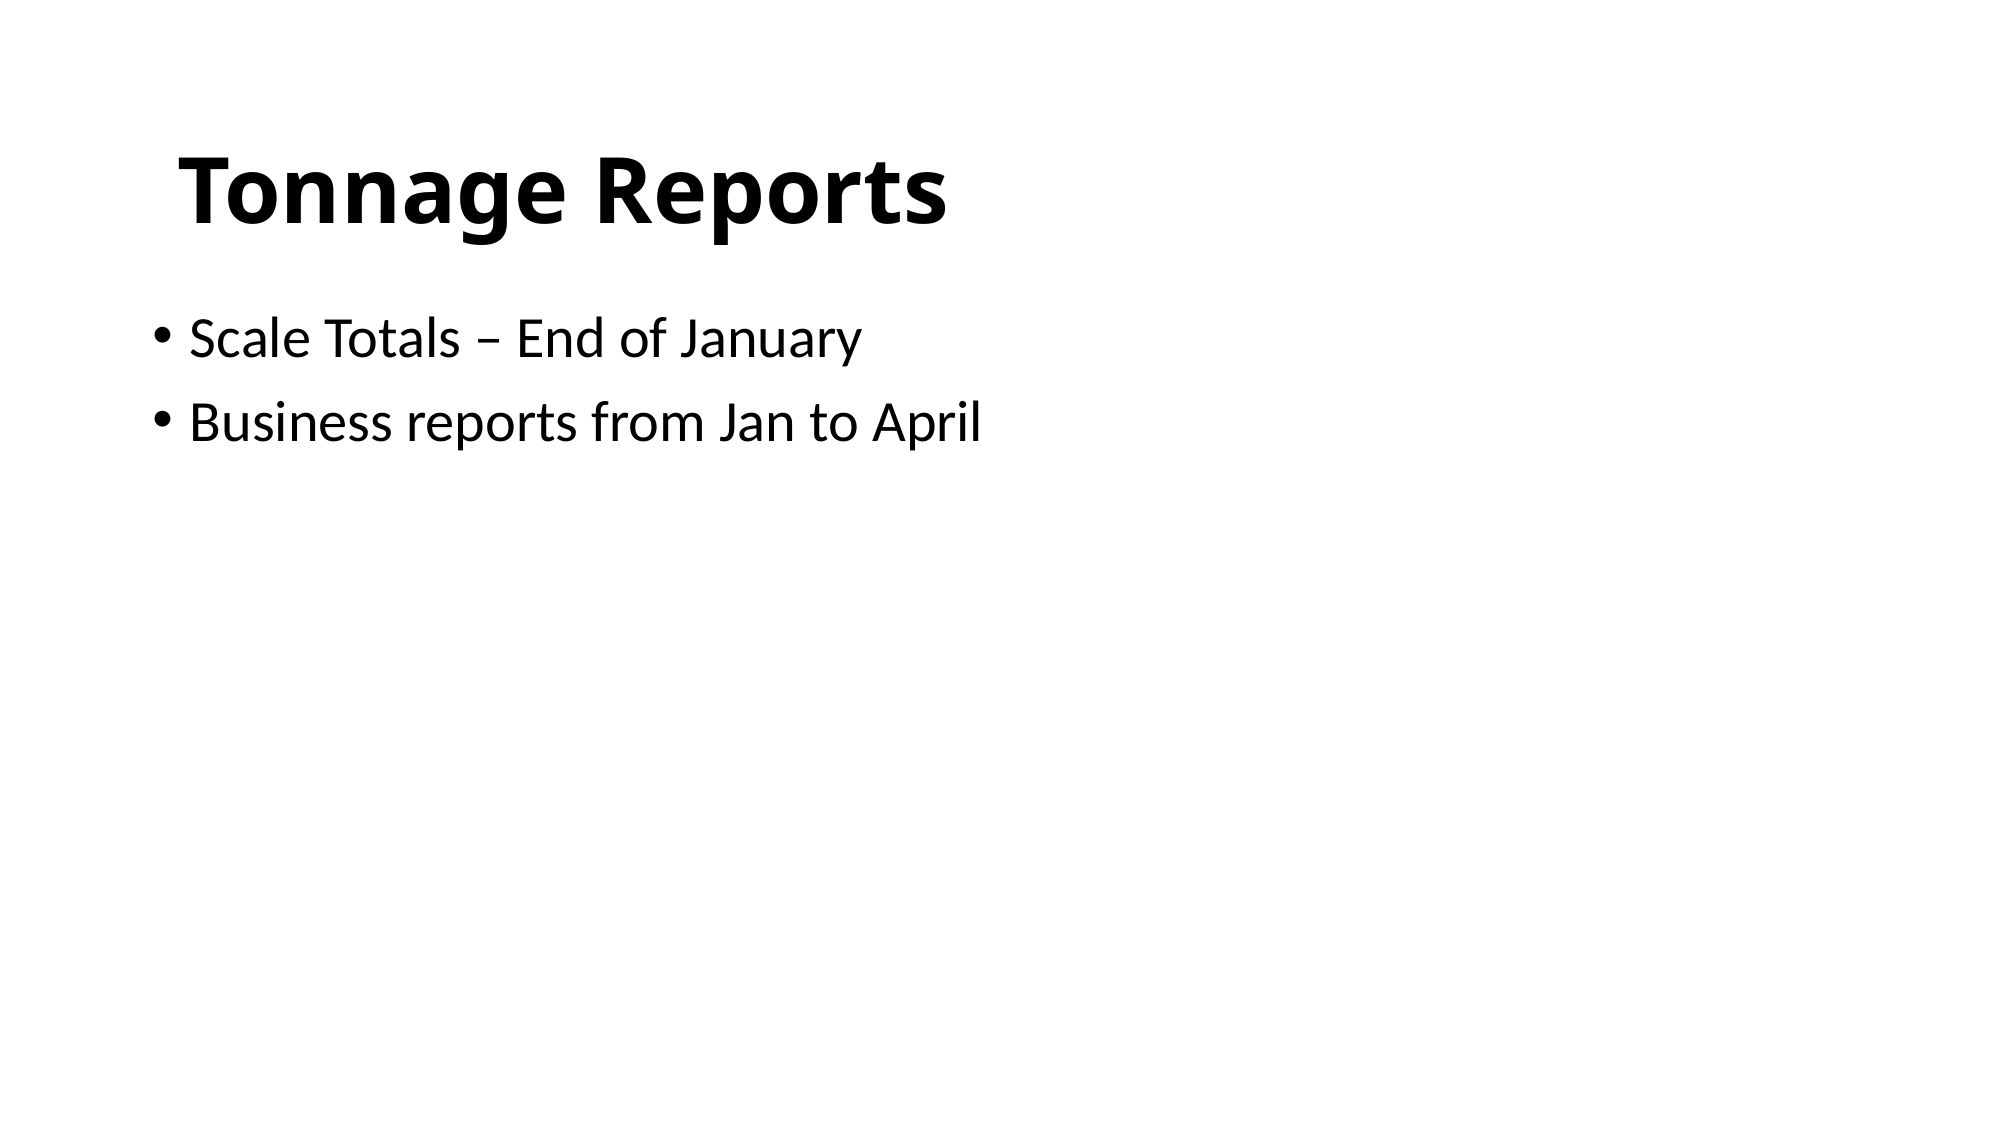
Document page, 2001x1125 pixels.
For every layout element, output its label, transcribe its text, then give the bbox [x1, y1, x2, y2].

text_box Tonnage Reports [162, 84, 1888, 303]
list Scale Totals – End of January Business reports from Jan to April [137, 299, 1863, 1014]
